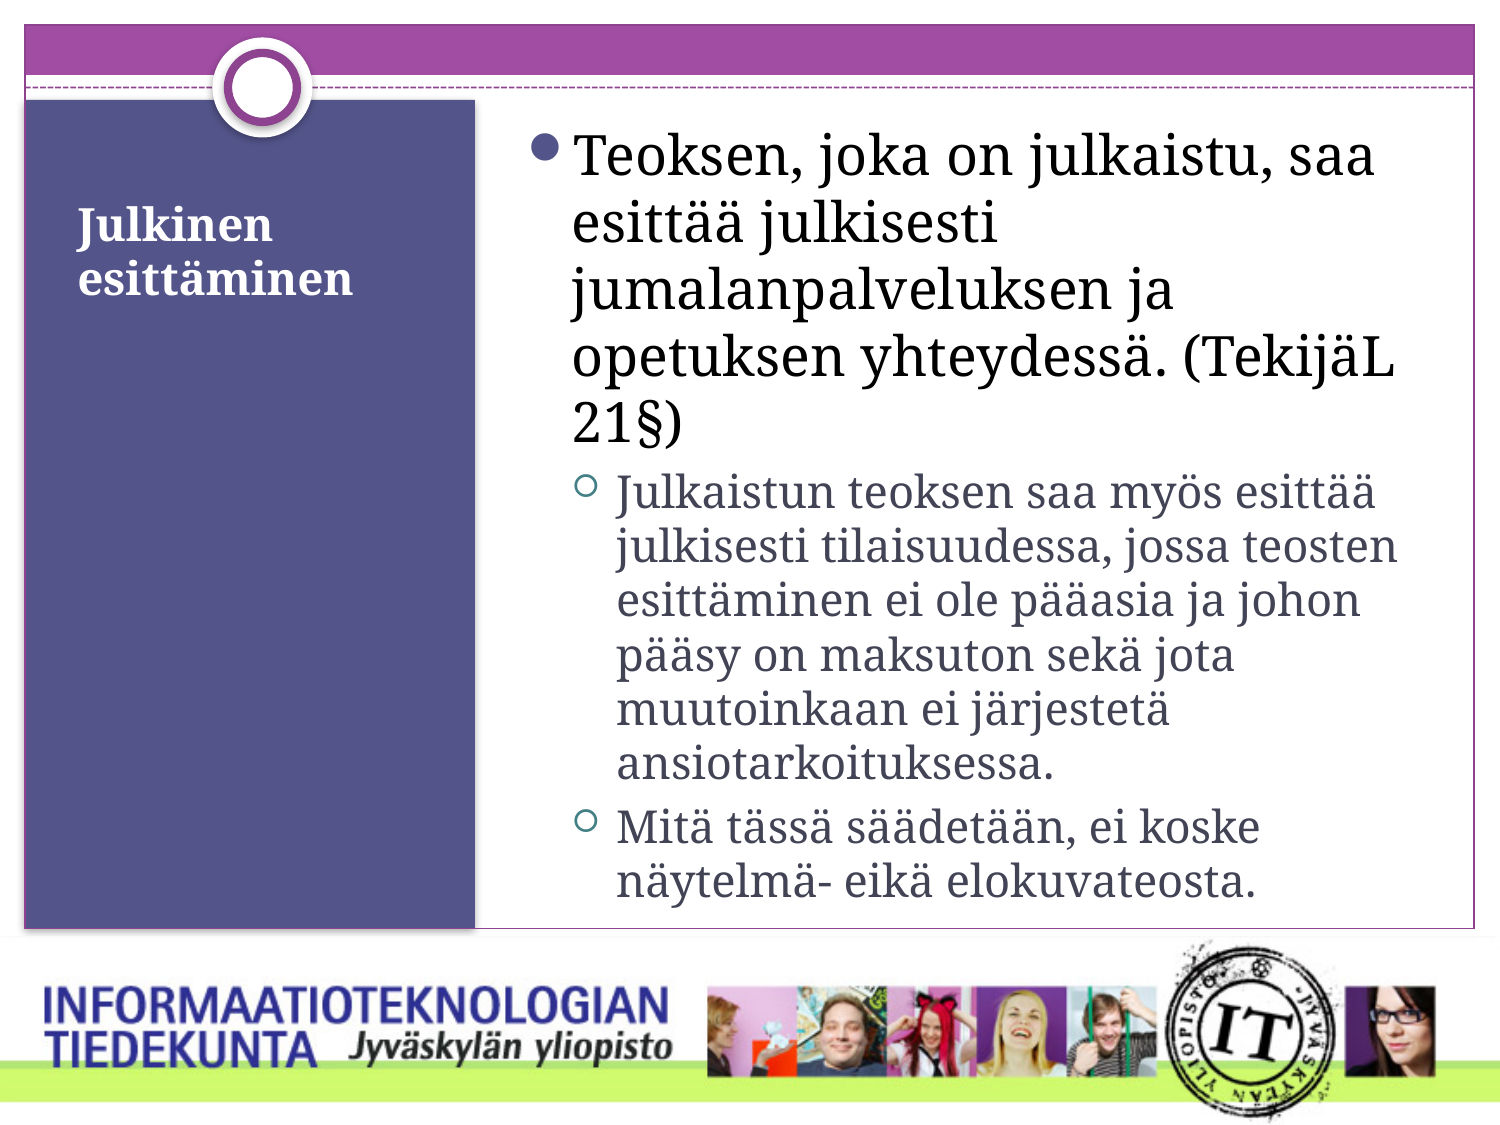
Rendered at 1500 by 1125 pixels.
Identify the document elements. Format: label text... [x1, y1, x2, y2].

title Julkinen esittäminen [62, 149, 450, 313]
list Teoksen, joka on julkaistu, saa esittää julkisesti jumalanpalveluksen ja opetuksen yhteydessä. (TekijäL 21§) Julkaistun teoksen saa myös esittää julkisesti tilaisuudessa, jossa teosten esittäminen ei ole pääasia ja johon pääsy on maksuton sekä jota muutoinkaan ei järjestetä ansiotarkoituksessa. Mitä tässä säädetään, ei koske näytelmä- eikä elokuvateosta. [512, 112, 1438, 917]
picture [0, 936, 1500, 1125]
